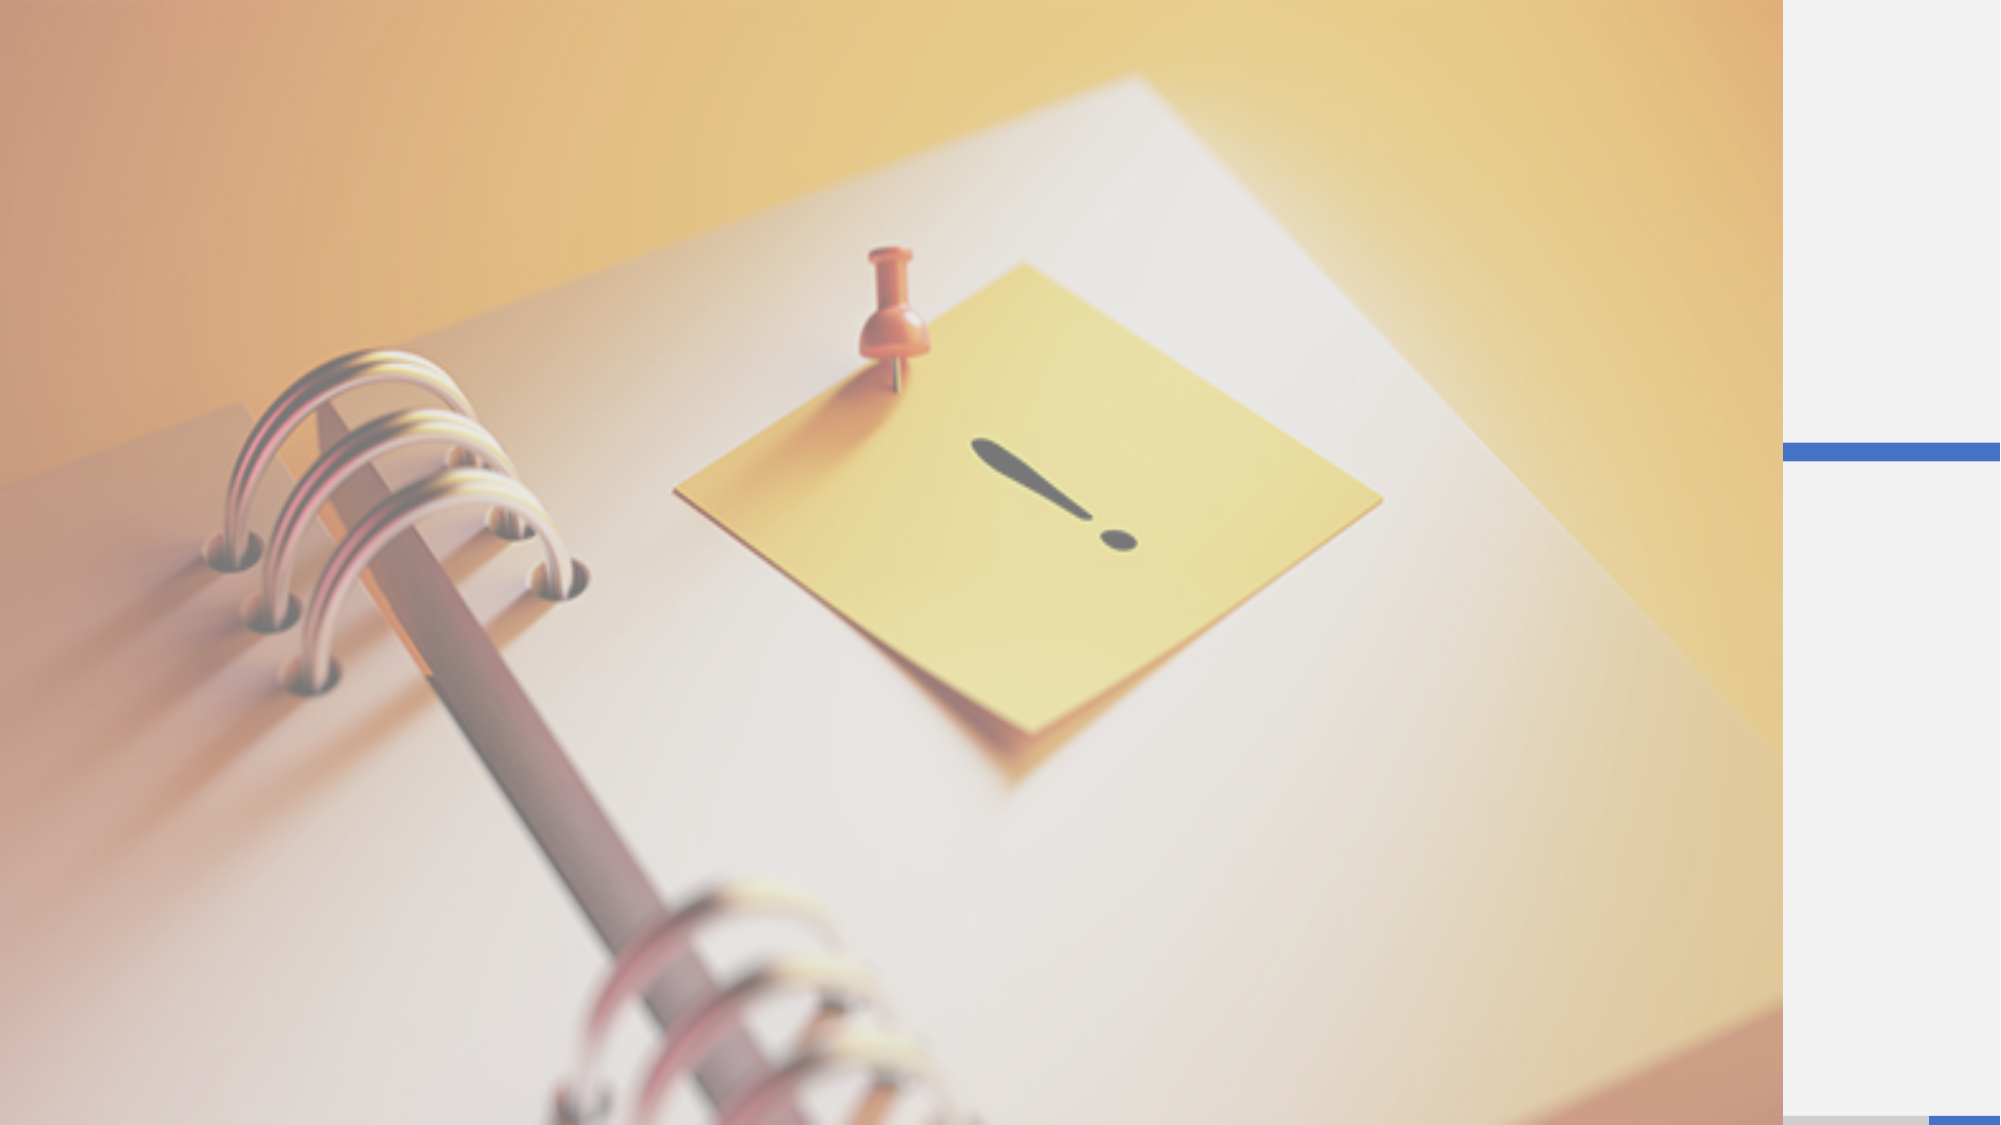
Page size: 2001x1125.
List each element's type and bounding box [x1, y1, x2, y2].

picture [0, 0, 1783, 1125]
